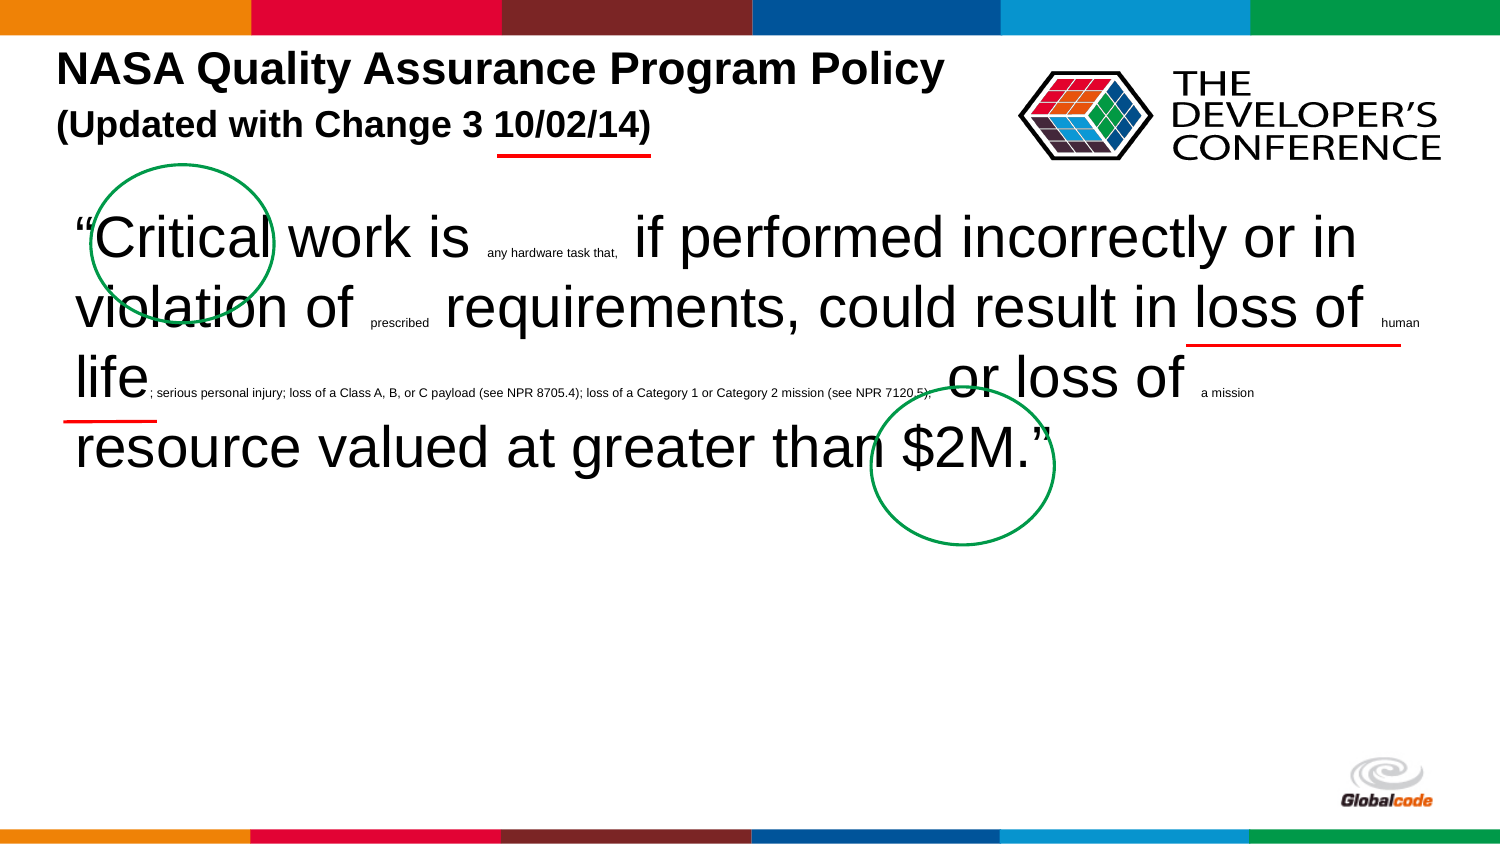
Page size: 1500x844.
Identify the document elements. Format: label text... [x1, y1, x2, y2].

list “Critical work is any hardware task that, if performed incorrectly or in violation of prescribed requirements, could result in loss of human life; serious personal injury; loss of a Class A, B, or C payload (see NPR 8705.4); loss of a Category 1 or Category 2 mission (see NPR 7120.5); or loss of a mission resource valued at greater than $2M.” [41, 191, 1459, 750]
picture [1328, 750, 1447, 829]
text_box NASA Quality Assurance Program Policy (Updated with Change 3 10/02/14) [41, 0, 1187, 204]
text_box [90, 204, 275, 323]
picture [1187, 56, 1459, 174]
text_box [871, 386, 1055, 545]
